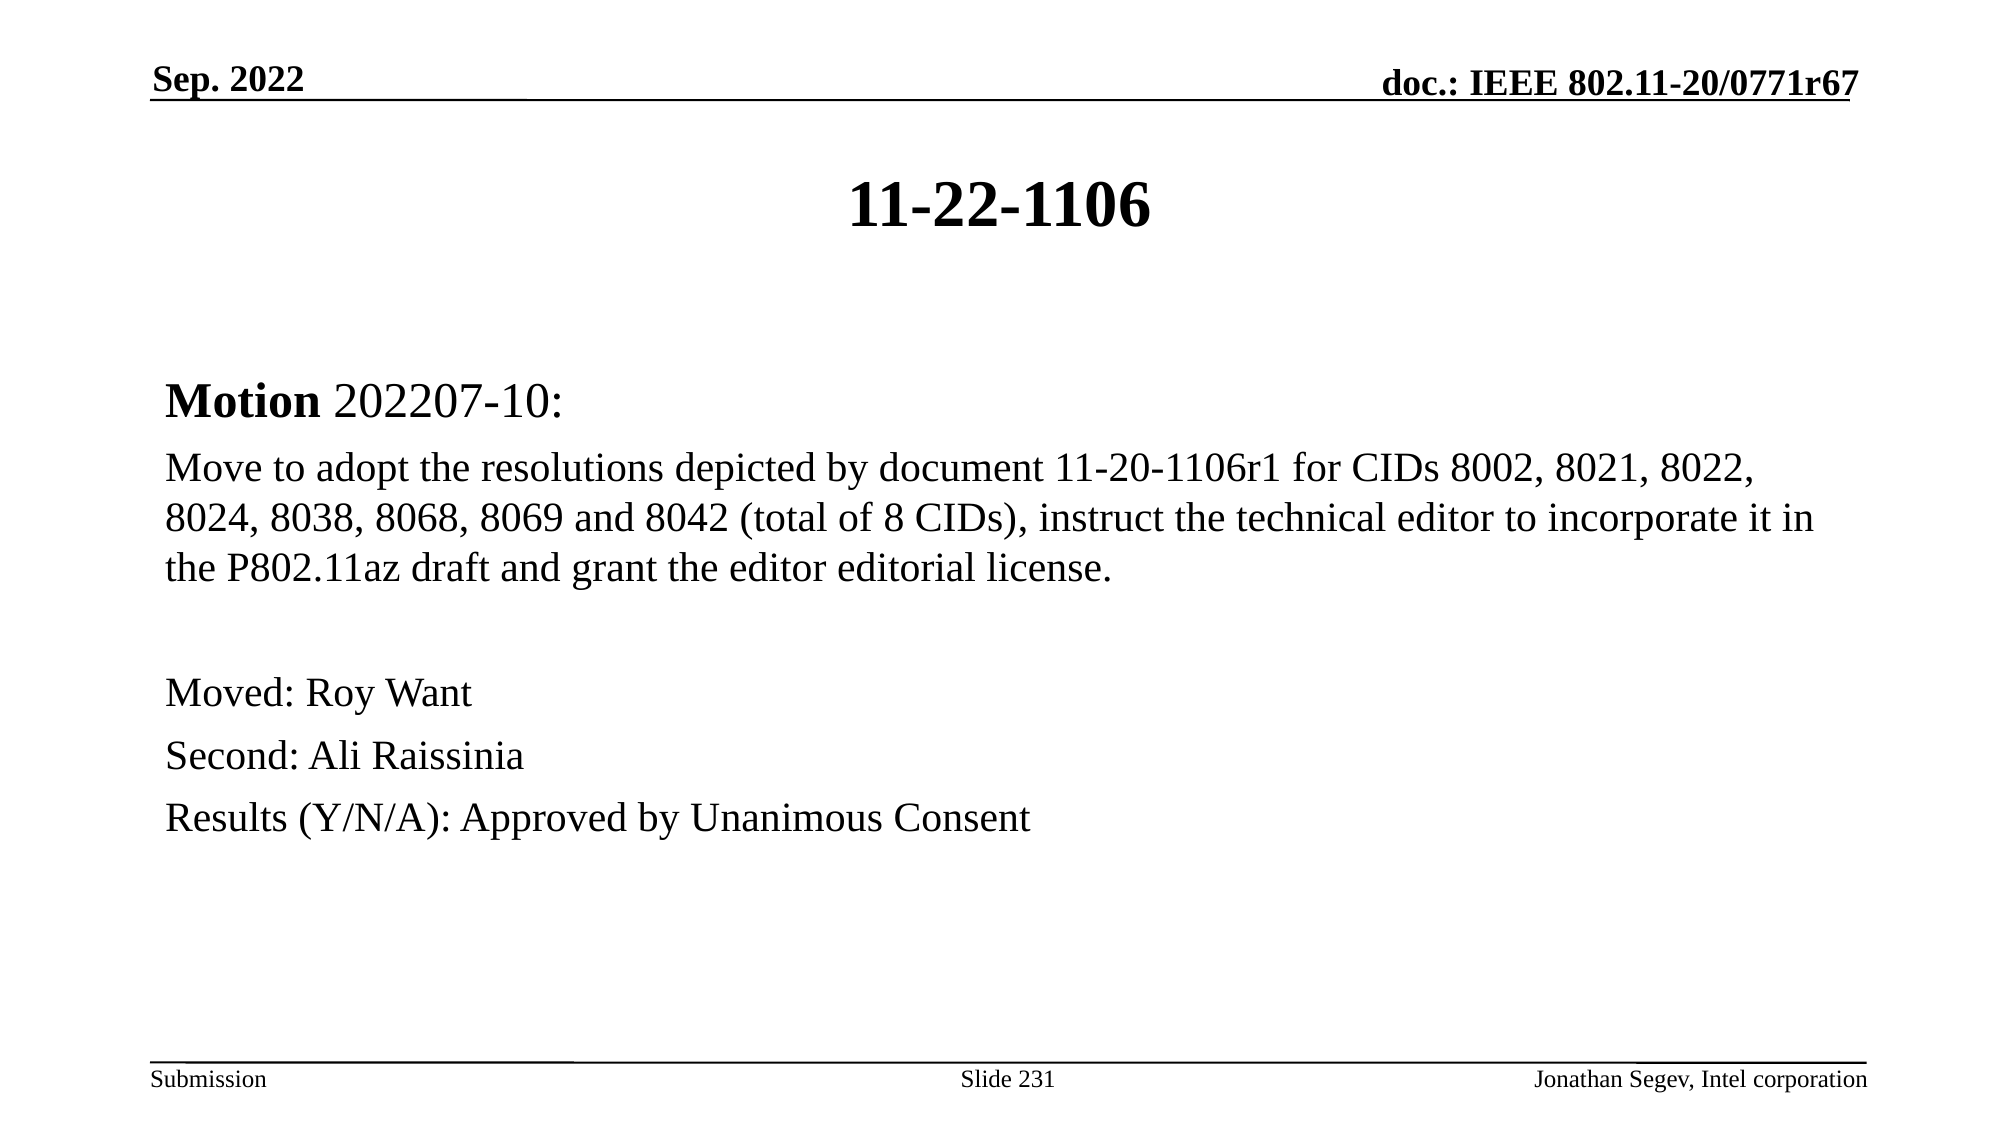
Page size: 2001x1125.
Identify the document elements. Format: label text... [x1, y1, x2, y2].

title 11-22-1106 [149, 112, 1850, 286]
slide_number Slide 231 [950, 1061, 1067, 1123]
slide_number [152, 54, 563, 100]
footer Jonathan Segev, Intel corporation [1171, 1061, 1869, 1093]
list Motion 202207-10: Move to adopt the resolutions depicted by document 11-20-1106r1 for CIDs 8002, 8021, 8022, 8024, 8038, 8068, 8069 and 8042 (total of 8 CIDs), instruct the technical editor to incorporate it in the P802.11az draft and grant the editor editorial license. Moved: Roy Want Second: Ali Raissinia Results (Y/N/A): Approved by Unanimous Consent [149, 286, 1850, 1000]
